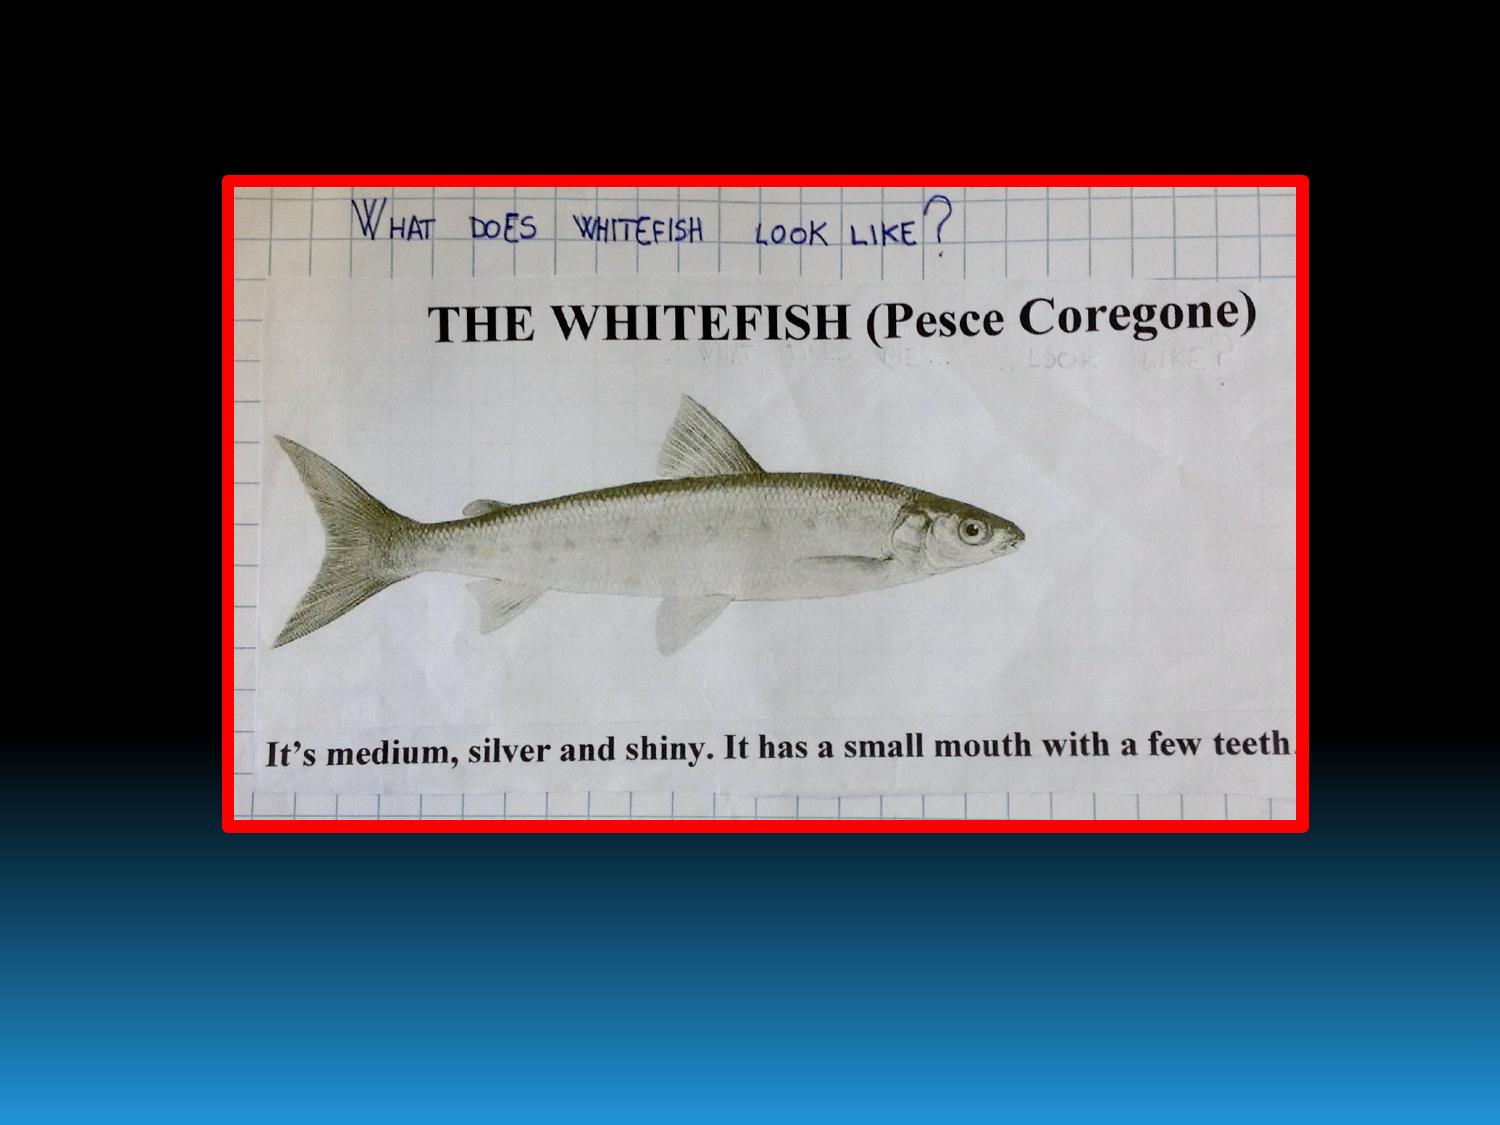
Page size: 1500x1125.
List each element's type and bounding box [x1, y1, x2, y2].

picture [233, 186, 1297, 821]
